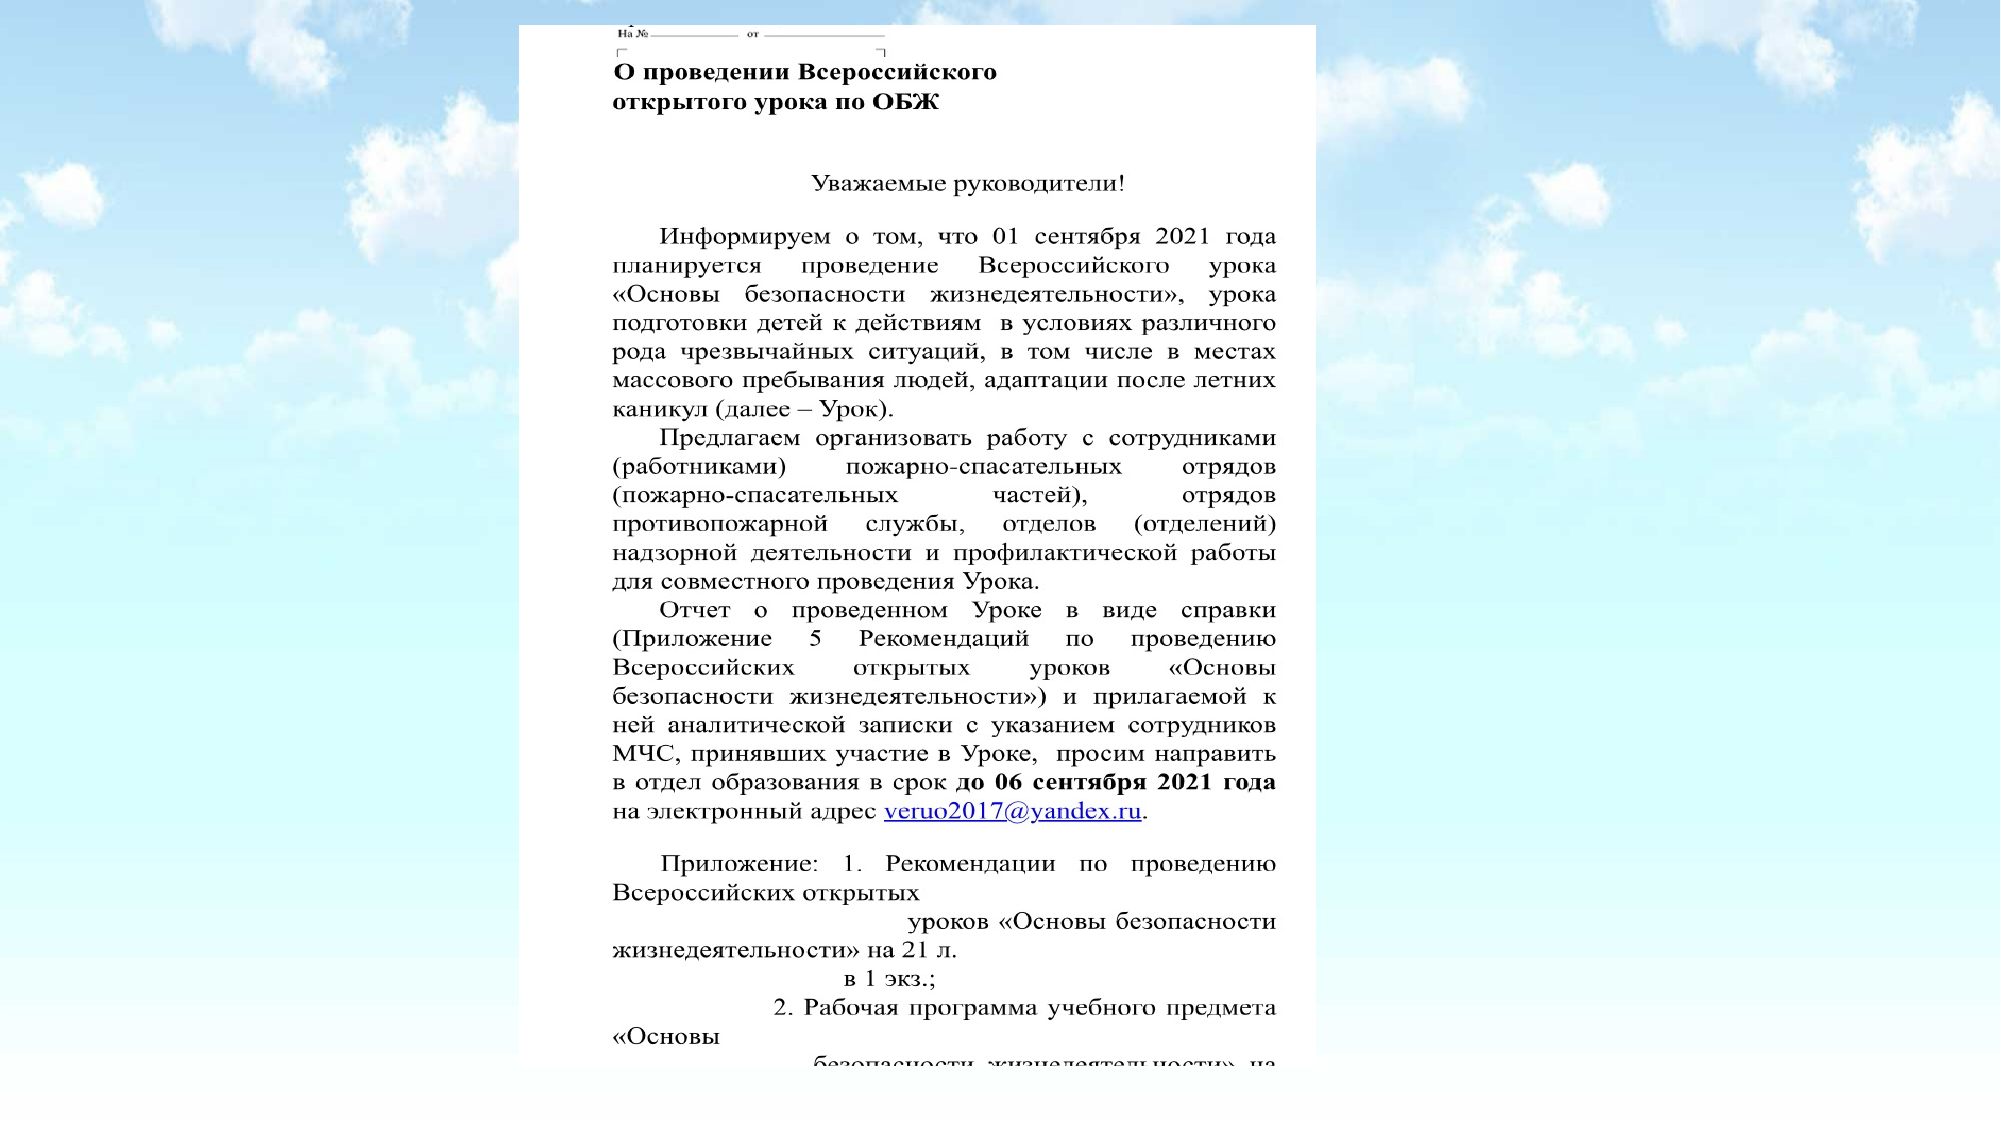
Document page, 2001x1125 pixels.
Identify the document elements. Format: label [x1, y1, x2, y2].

list [519, 25, 1316, 1066]
picture [0, 0, 2001, 1125]
